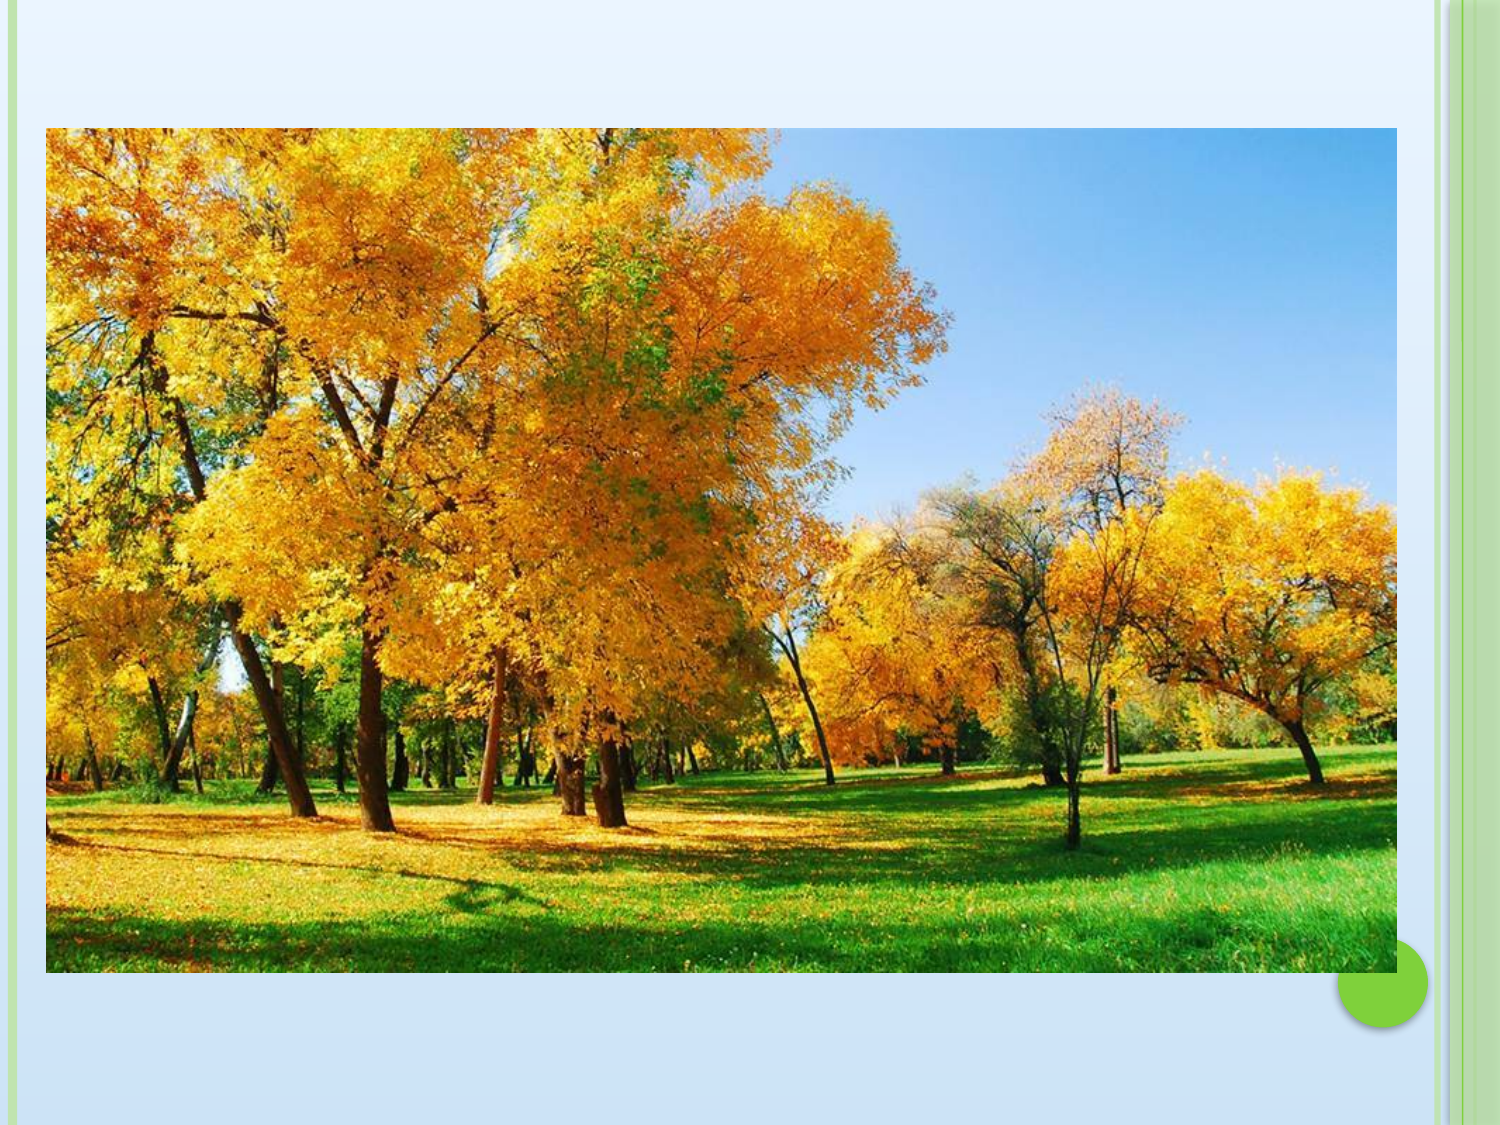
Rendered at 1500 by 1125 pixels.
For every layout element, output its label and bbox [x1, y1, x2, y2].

picture [46, 128, 1398, 974]
